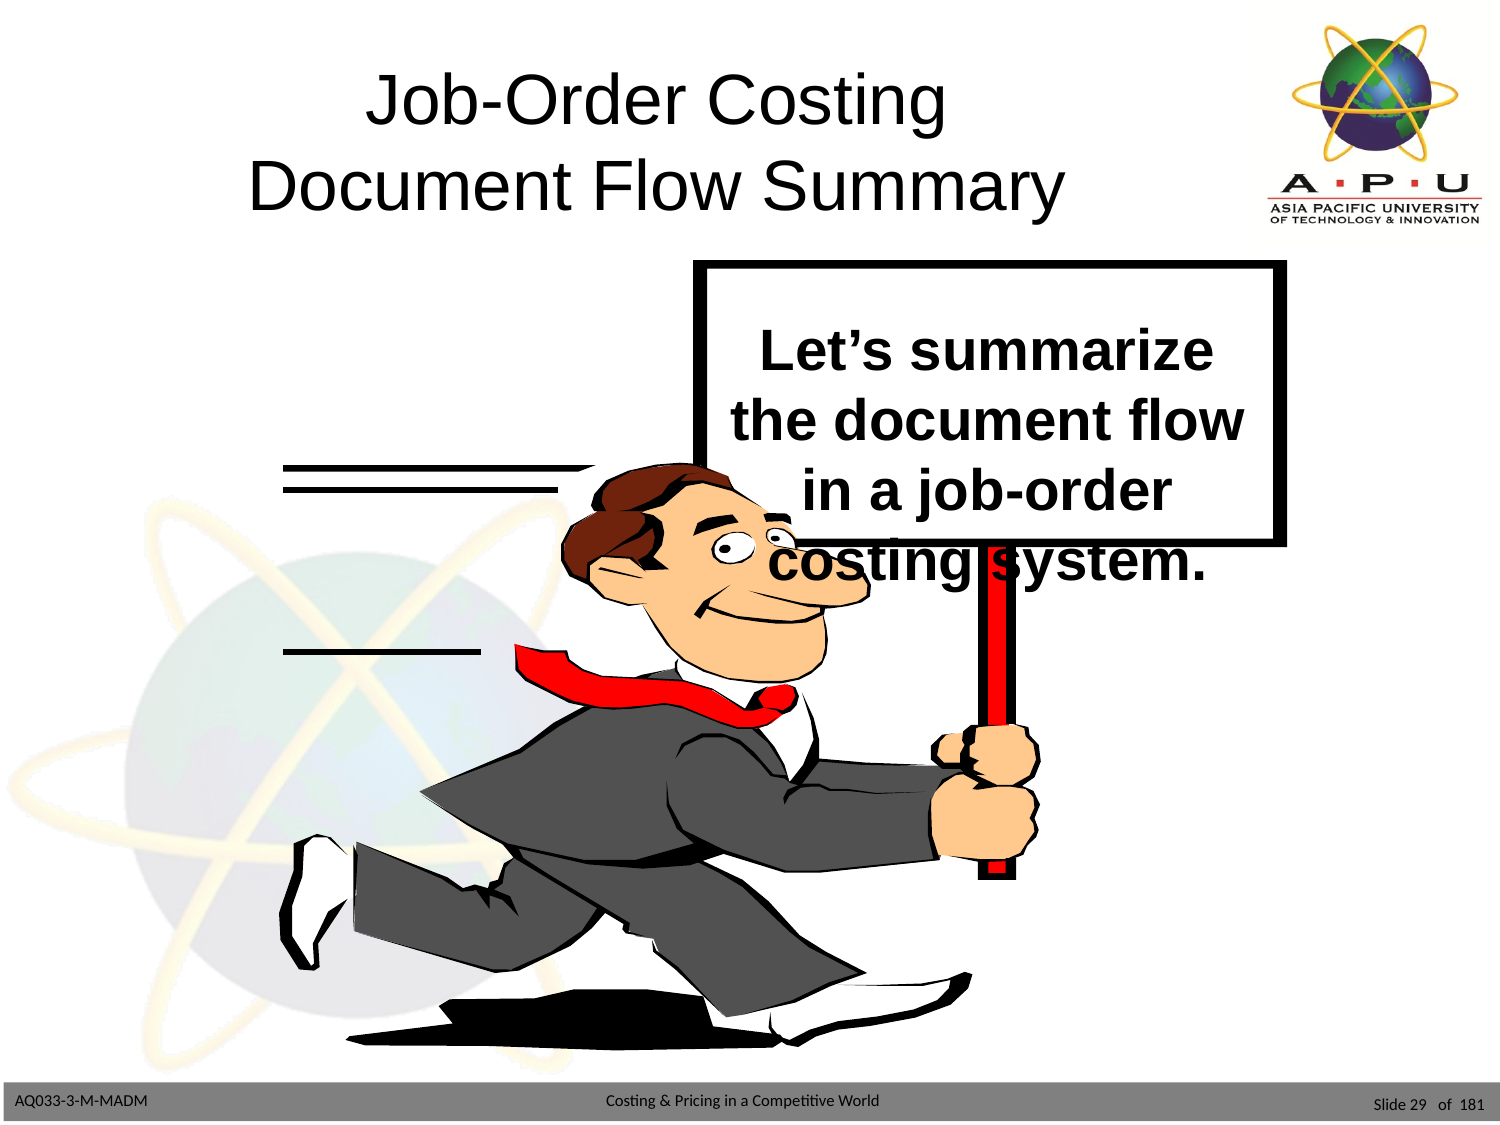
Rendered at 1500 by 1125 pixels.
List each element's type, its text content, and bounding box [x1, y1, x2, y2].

title Job-Order Costing Document Flow Summary [79, 45, 1235, 233]
picture [1251, 0, 1500, 249]
footer Slide 29 of 181 [1024, 1086, 1500, 1125]
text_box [262, 249, 1338, 1063]
